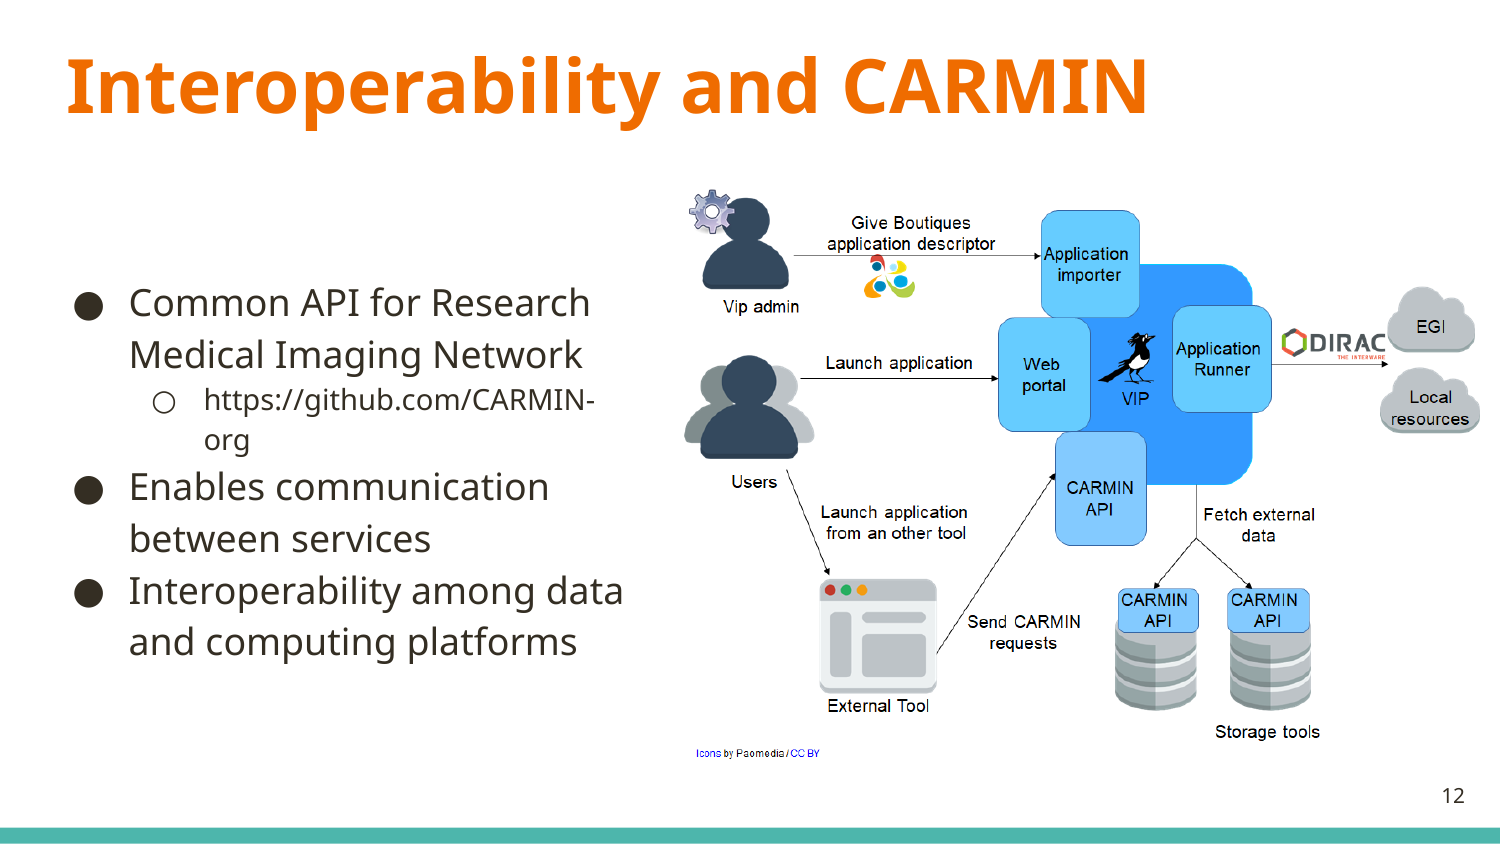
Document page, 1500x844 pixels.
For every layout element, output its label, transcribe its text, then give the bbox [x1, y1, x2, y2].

title Interoperability and CARMIN [51, 23, 1449, 140]
slide_number 12 [1389, 771, 1480, 830]
list Common API for Research Medical Imaging Network https://github.com/CARMIN-org Enables communication between services Interoperability among data and computing platforms [38, 257, 659, 800]
picture [679, 188, 1480, 766]
